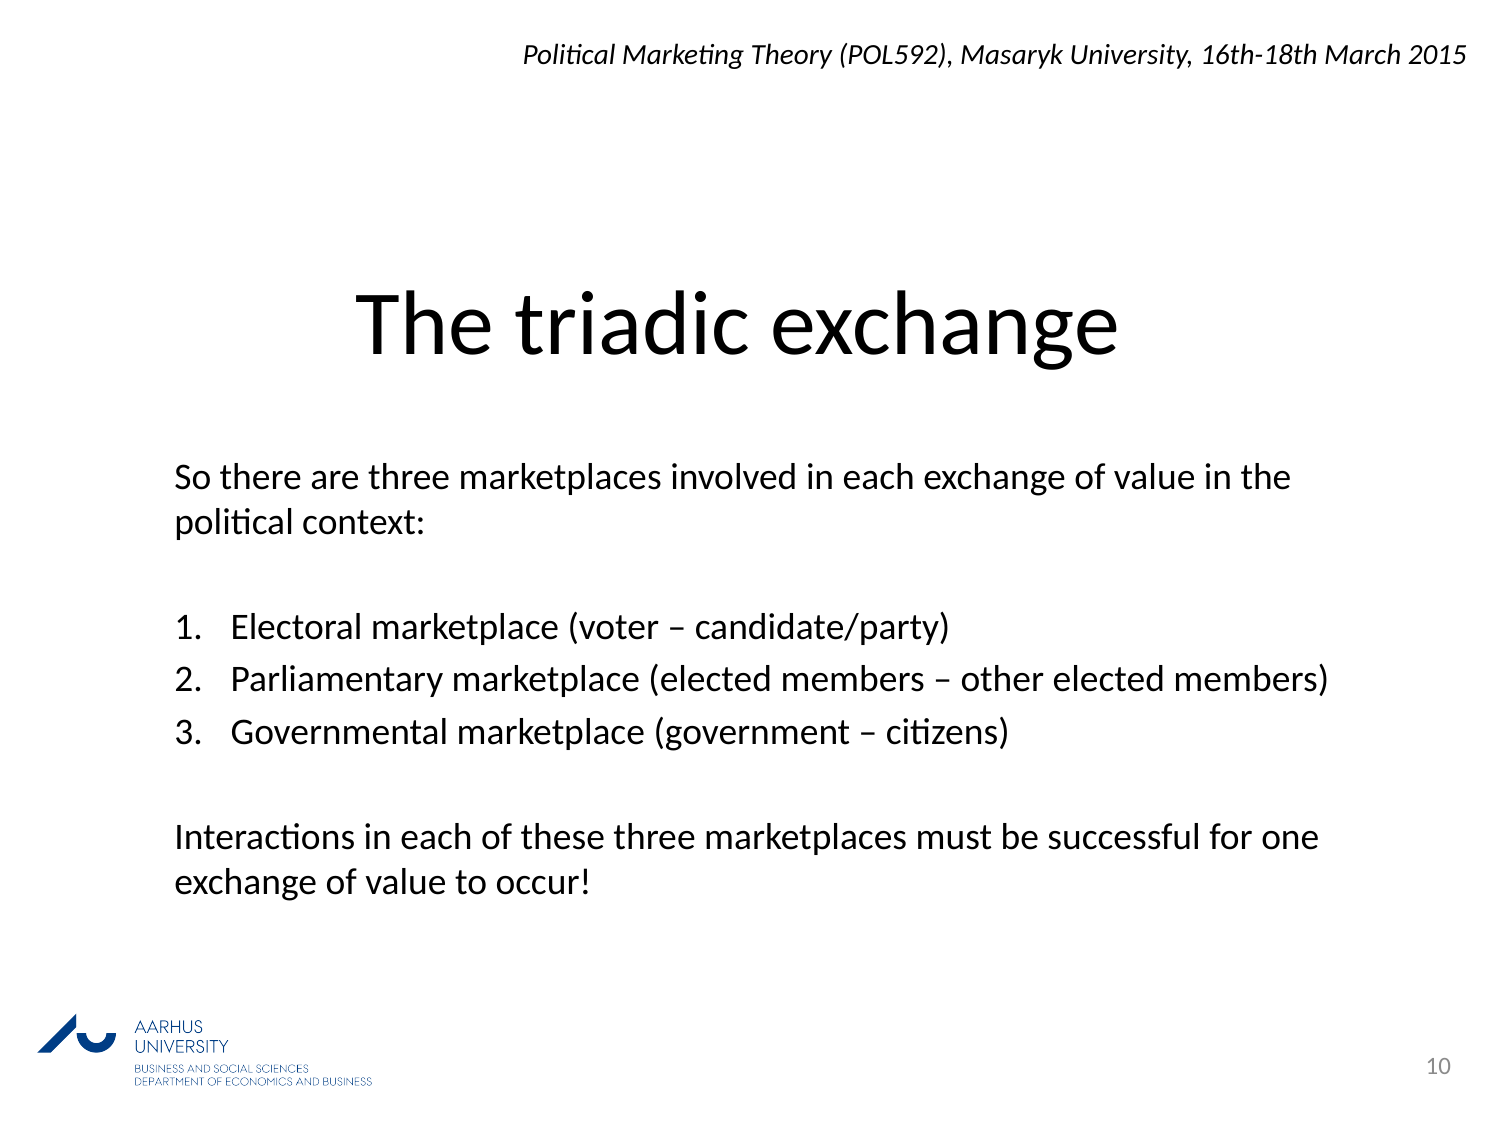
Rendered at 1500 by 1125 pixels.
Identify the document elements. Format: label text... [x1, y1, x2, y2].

text_box Political Marketing Theory (POL592), Masaryk University, 16th-18th March 2015 [501, 28, 1483, 78]
slide_number 10 [1116, 1035, 1467, 1095]
picture [34, 1011, 562, 1092]
text_box The triadic exchange [123, 255, 1353, 380]
list So there are three marketplaces involved in each exchange of value in the political context: Electoral marketplace (voter – candidate/party) Parliamentary marketplace (elected members – other elected members) Governmental marketplace (government – citizens) Interactions in each of these three marketplaces must be successful for one exchange of value to occur! [159, 444, 1388, 965]
